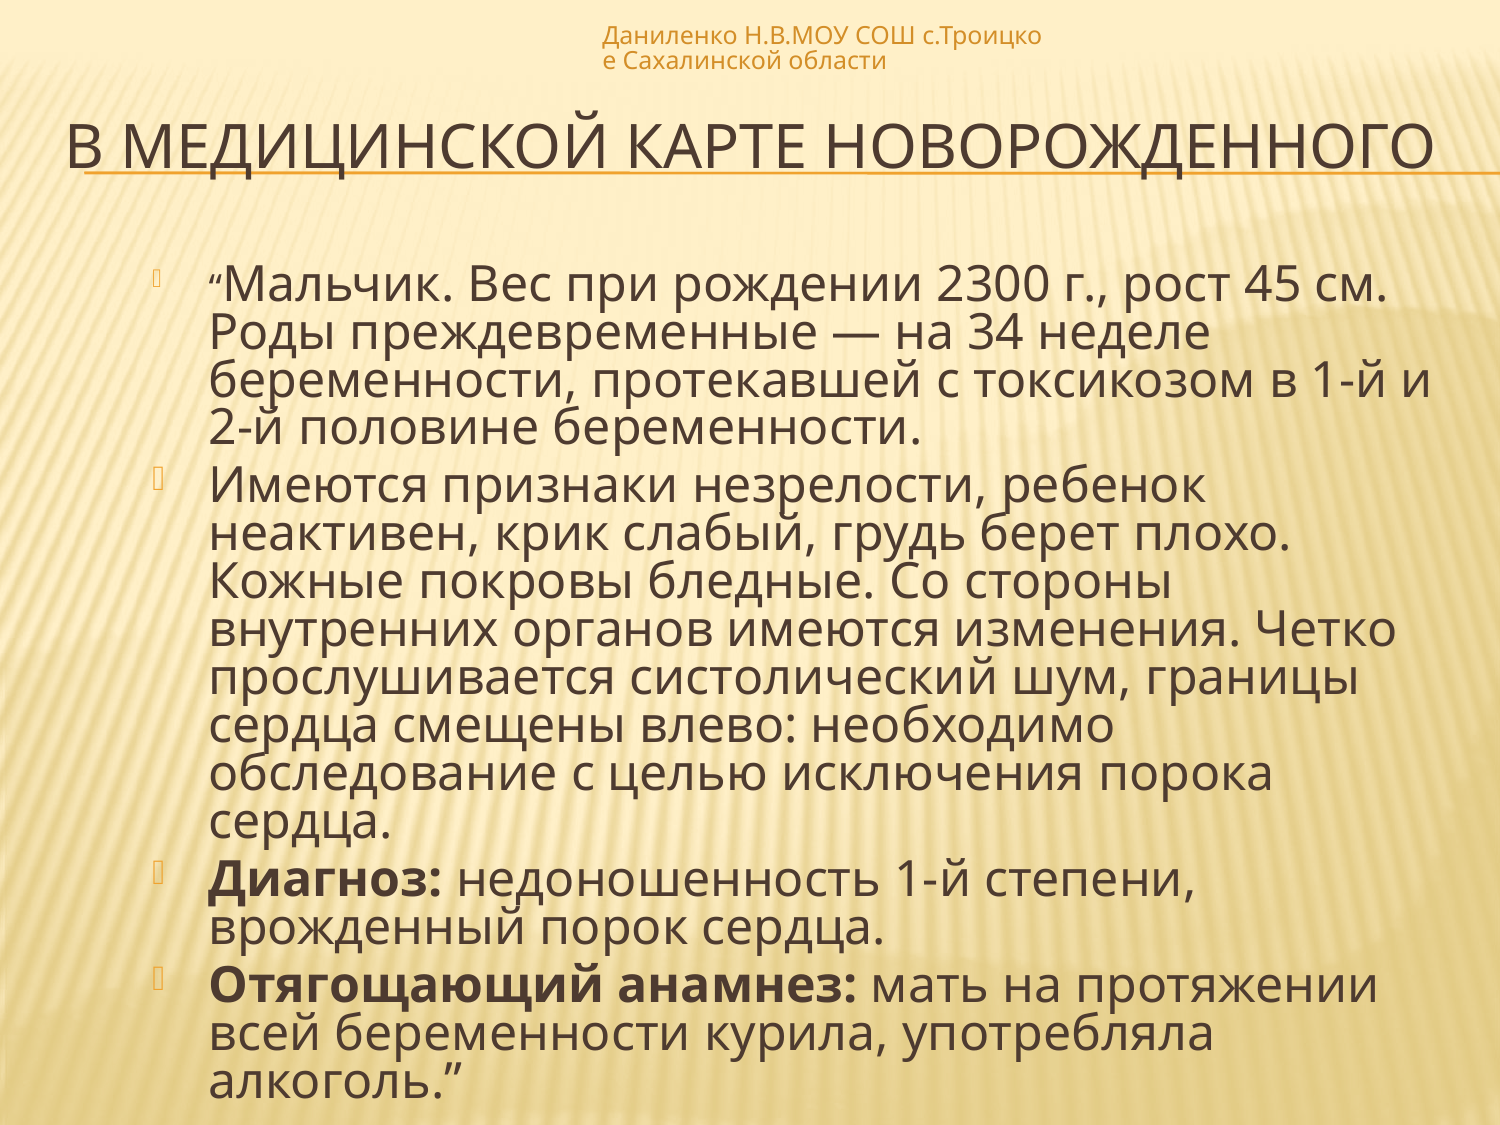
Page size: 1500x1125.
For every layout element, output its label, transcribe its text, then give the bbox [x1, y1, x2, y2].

footer Даниленко Н.В.МОУ СОШ с.Троицкое Сахалинской области [587, 12, 1063, 60]
list “Мальчик. Вес при рождении 2300 г., рост 45 см. Роды преждевременные — на 34 неделе беременности, протекавшей с токсикозом в 1-й и 2-й половине беременности. Имеются признаки незрелости, ребенок неактивен, крик слабый, грудь берет плохо. Кожные покровы бледные. Со стороны внутренних органов имеются изменения. Четко прослушивается систолический шум, границы сердца смещены влево: необходимо обследование с целью исключения порока сердца. Диагноз: недоношенность 1-й степени, врожденный порок сердца. Отягощающий анамнез: мать на протяжении всей беременности курила, употребляла алкоголь.” [137, 255, 1451, 1083]
title В медицинской карте новорожденного [50, 75, 1475, 213]
